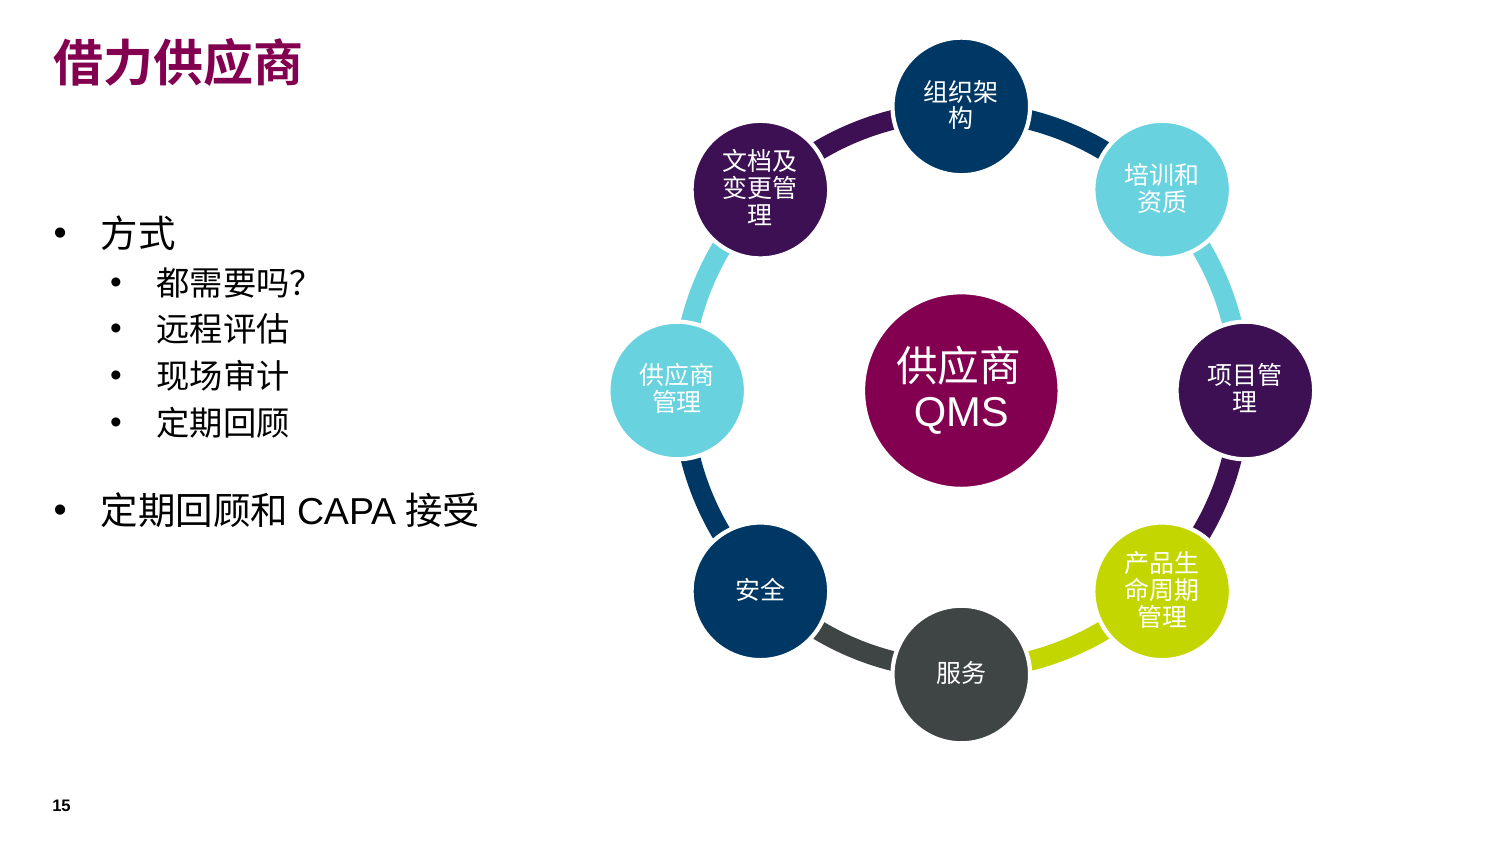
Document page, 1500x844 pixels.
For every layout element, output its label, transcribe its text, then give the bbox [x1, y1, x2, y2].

list 方式 都需要吗？ 远程评估 现场审计 定期回顾 定期回顾和CAPA接受 [38, 202, 710, 796]
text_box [445, 36, 1477, 744]
title 借力供应商 [38, 23, 1477, 107]
slide_number 15 [52, 795, 118, 822]
